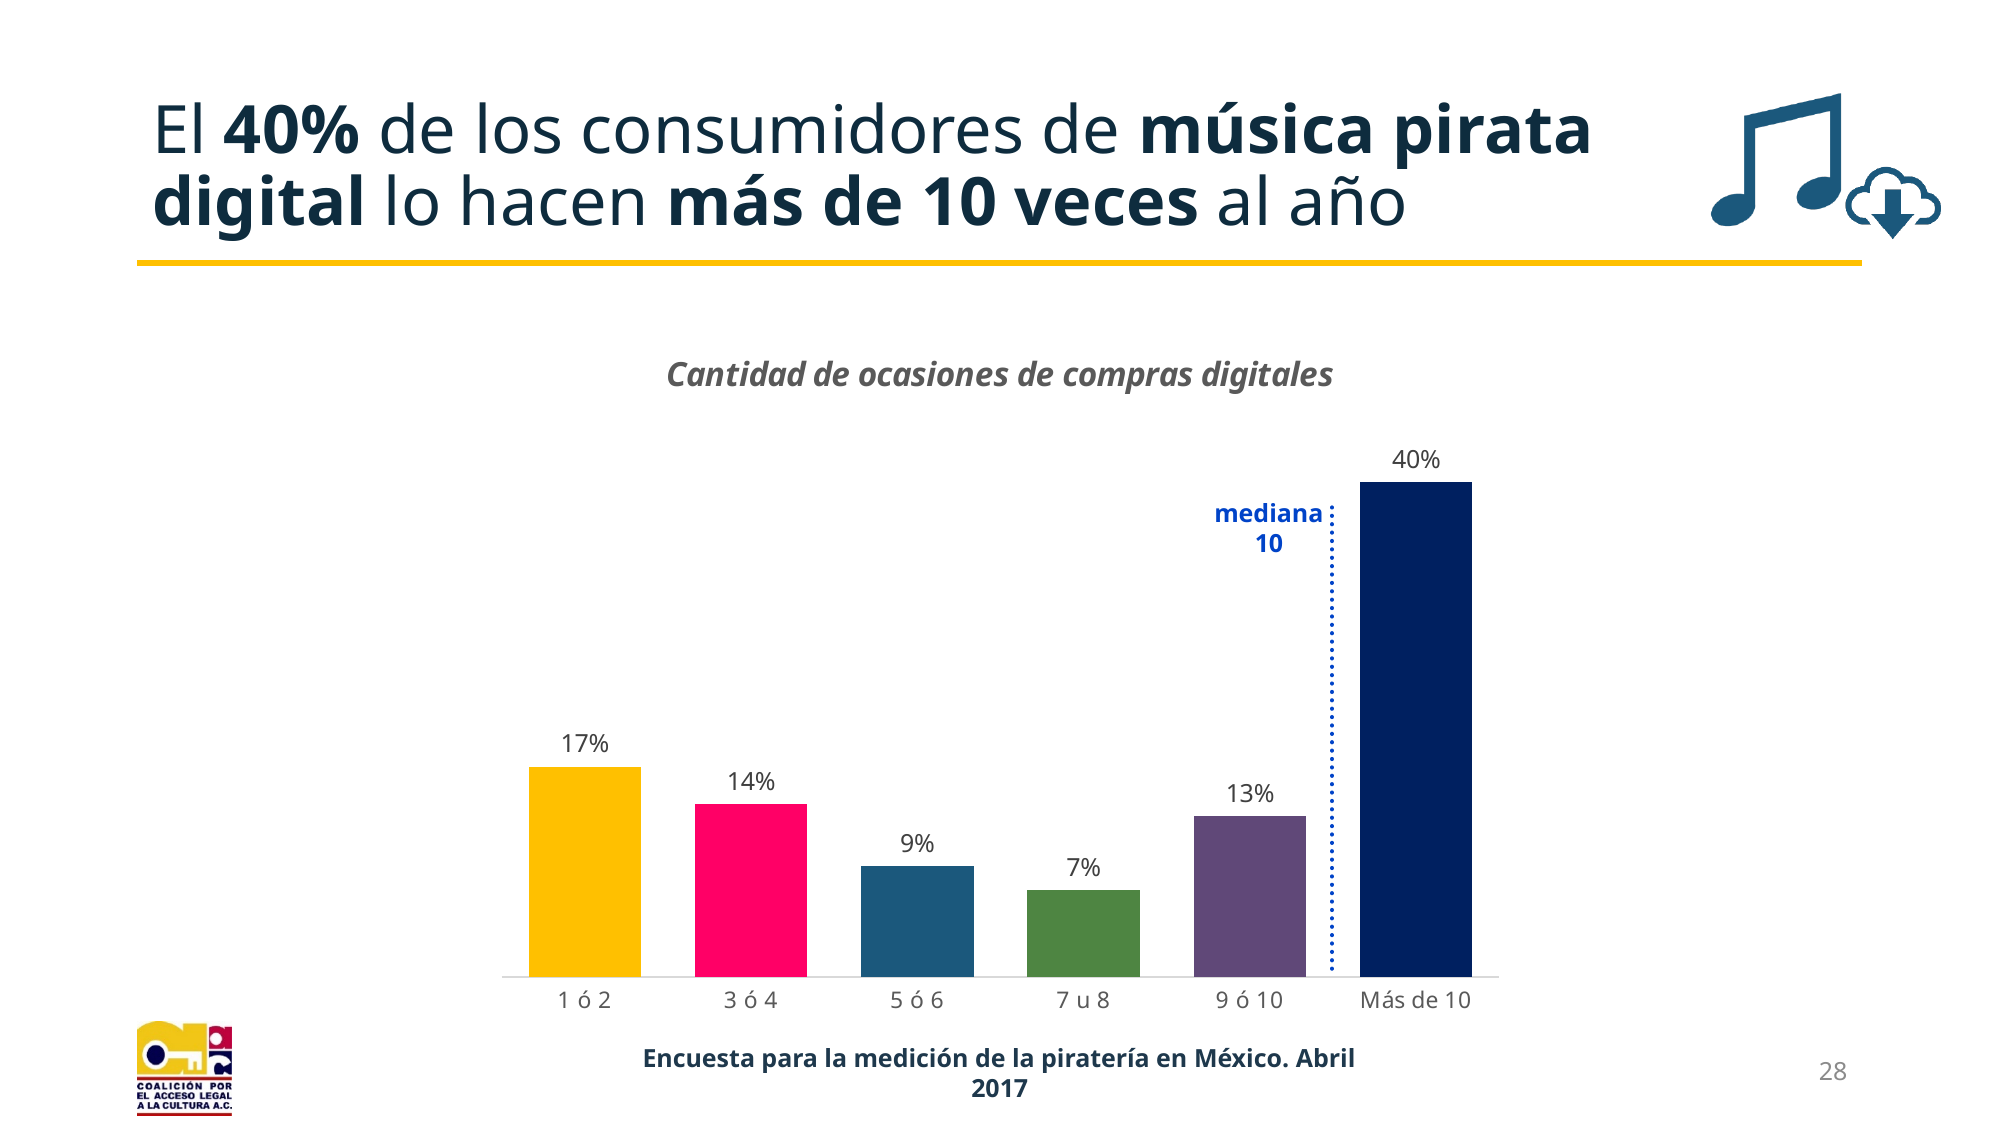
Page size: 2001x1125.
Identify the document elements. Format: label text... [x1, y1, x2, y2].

chart [480, 319, 1521, 1029]
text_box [1186, 489, 1352, 969]
title El 40% de los consumidores de música pirata digital lo hacen más de 10 veces al año [137, 61, 1643, 248]
slide_number 28 [1412, 1042, 1863, 1103]
picture [1688, 72, 1943, 252]
picture [137, 1021, 232, 1116]
footer Encuesta para la medición de la piratería en México. Abril 2017 [598, 1042, 1401, 1103]
